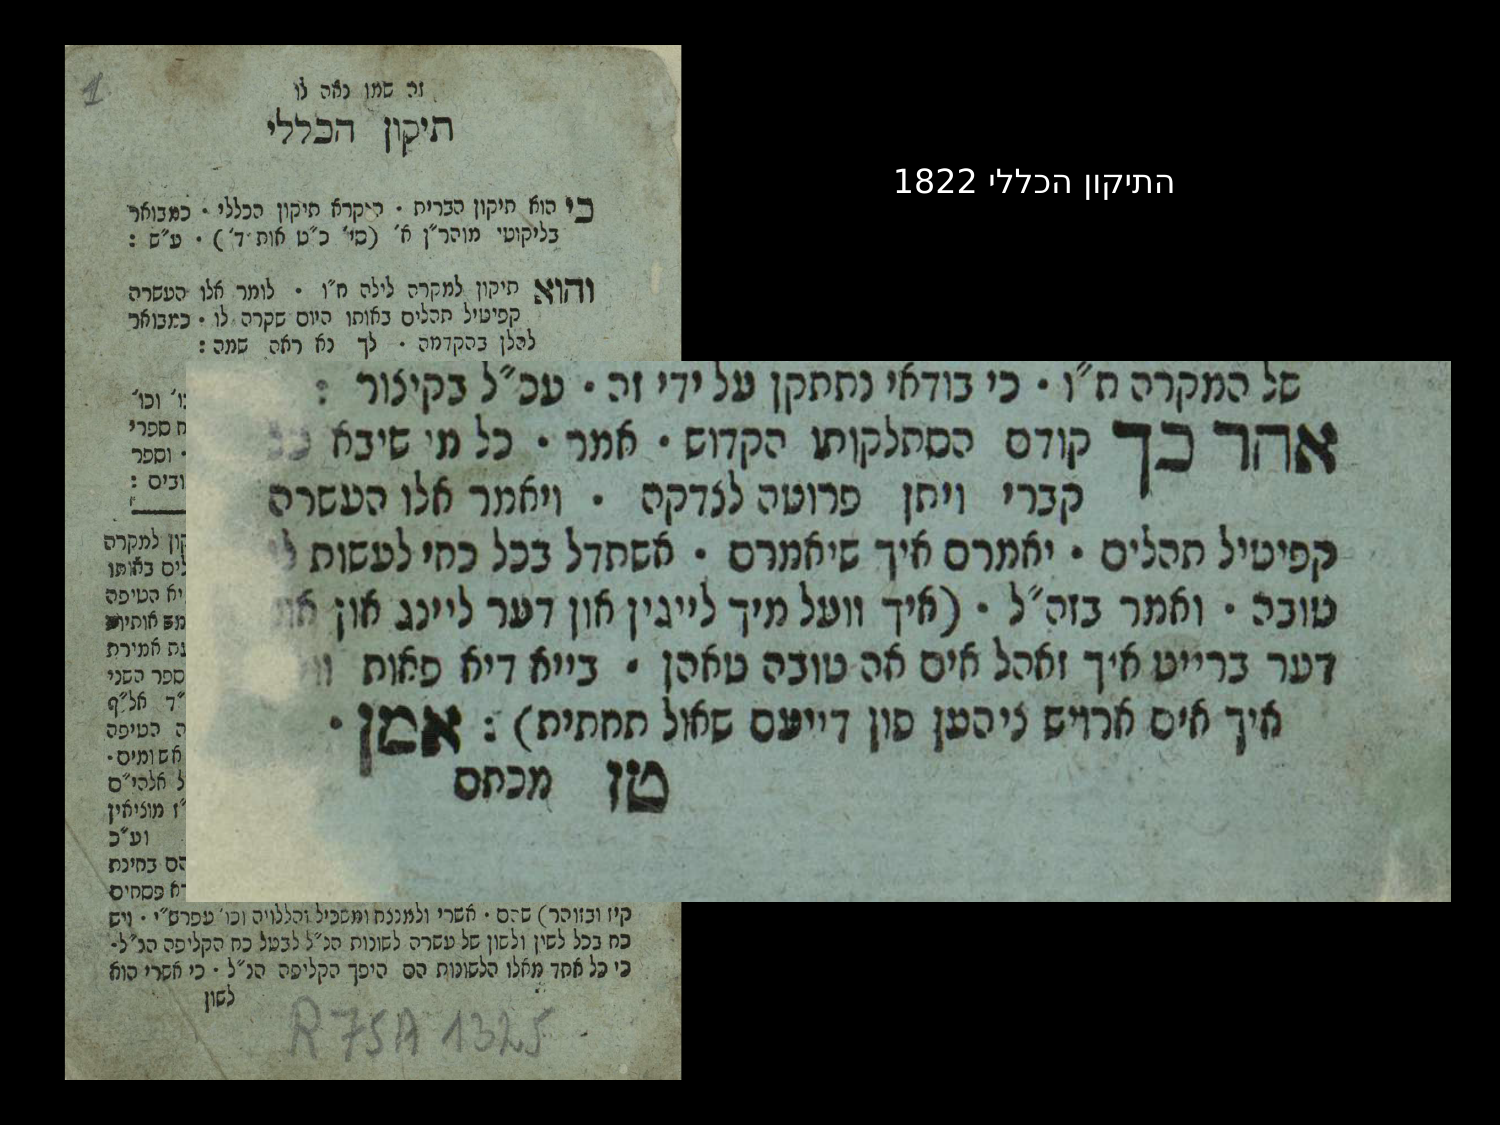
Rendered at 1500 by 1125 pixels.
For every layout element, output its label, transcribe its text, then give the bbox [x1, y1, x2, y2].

text_box . [242, 4, 1365, 270]
text_box התיקון הכללי 1822 [878, 153, 1191, 208]
picture [64, 44, 1452, 1081]
